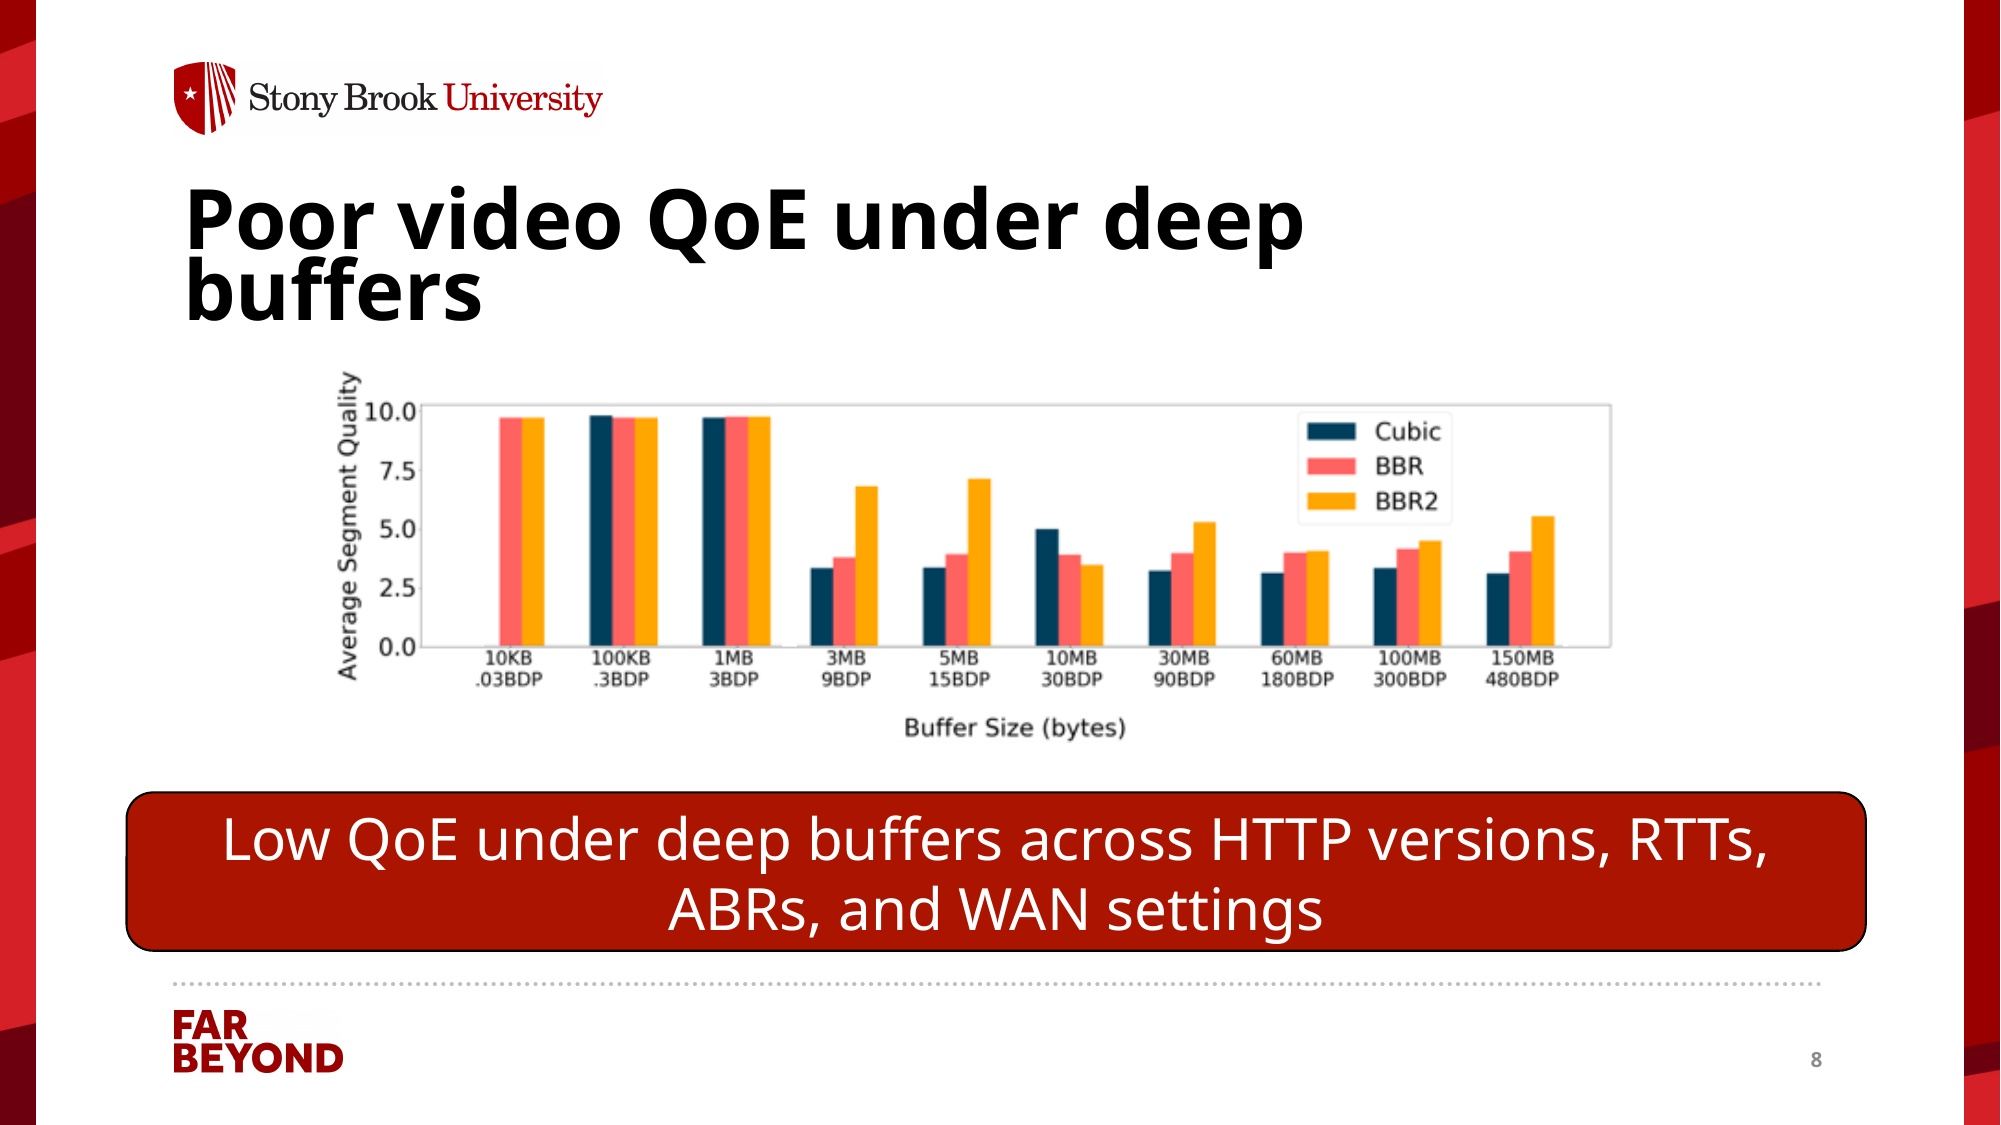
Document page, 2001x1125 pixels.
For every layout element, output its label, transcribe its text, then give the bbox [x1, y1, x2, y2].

slide_number 8 [1387, 1031, 1838, 1092]
title Poor video QoE under deep buffers [183, 193, 1459, 307]
picture [174, 62, 603, 135]
picture [229, 357, 1764, 743]
picture [174, 1010, 343, 1073]
text_box Low QoE under deep buffers across HTTP versions, RTTs, ABRs, and WAN settings [125, 791, 1867, 952]
picture [1964, 0, 2000, 1125]
picture [0, 0, 36, 1125]
